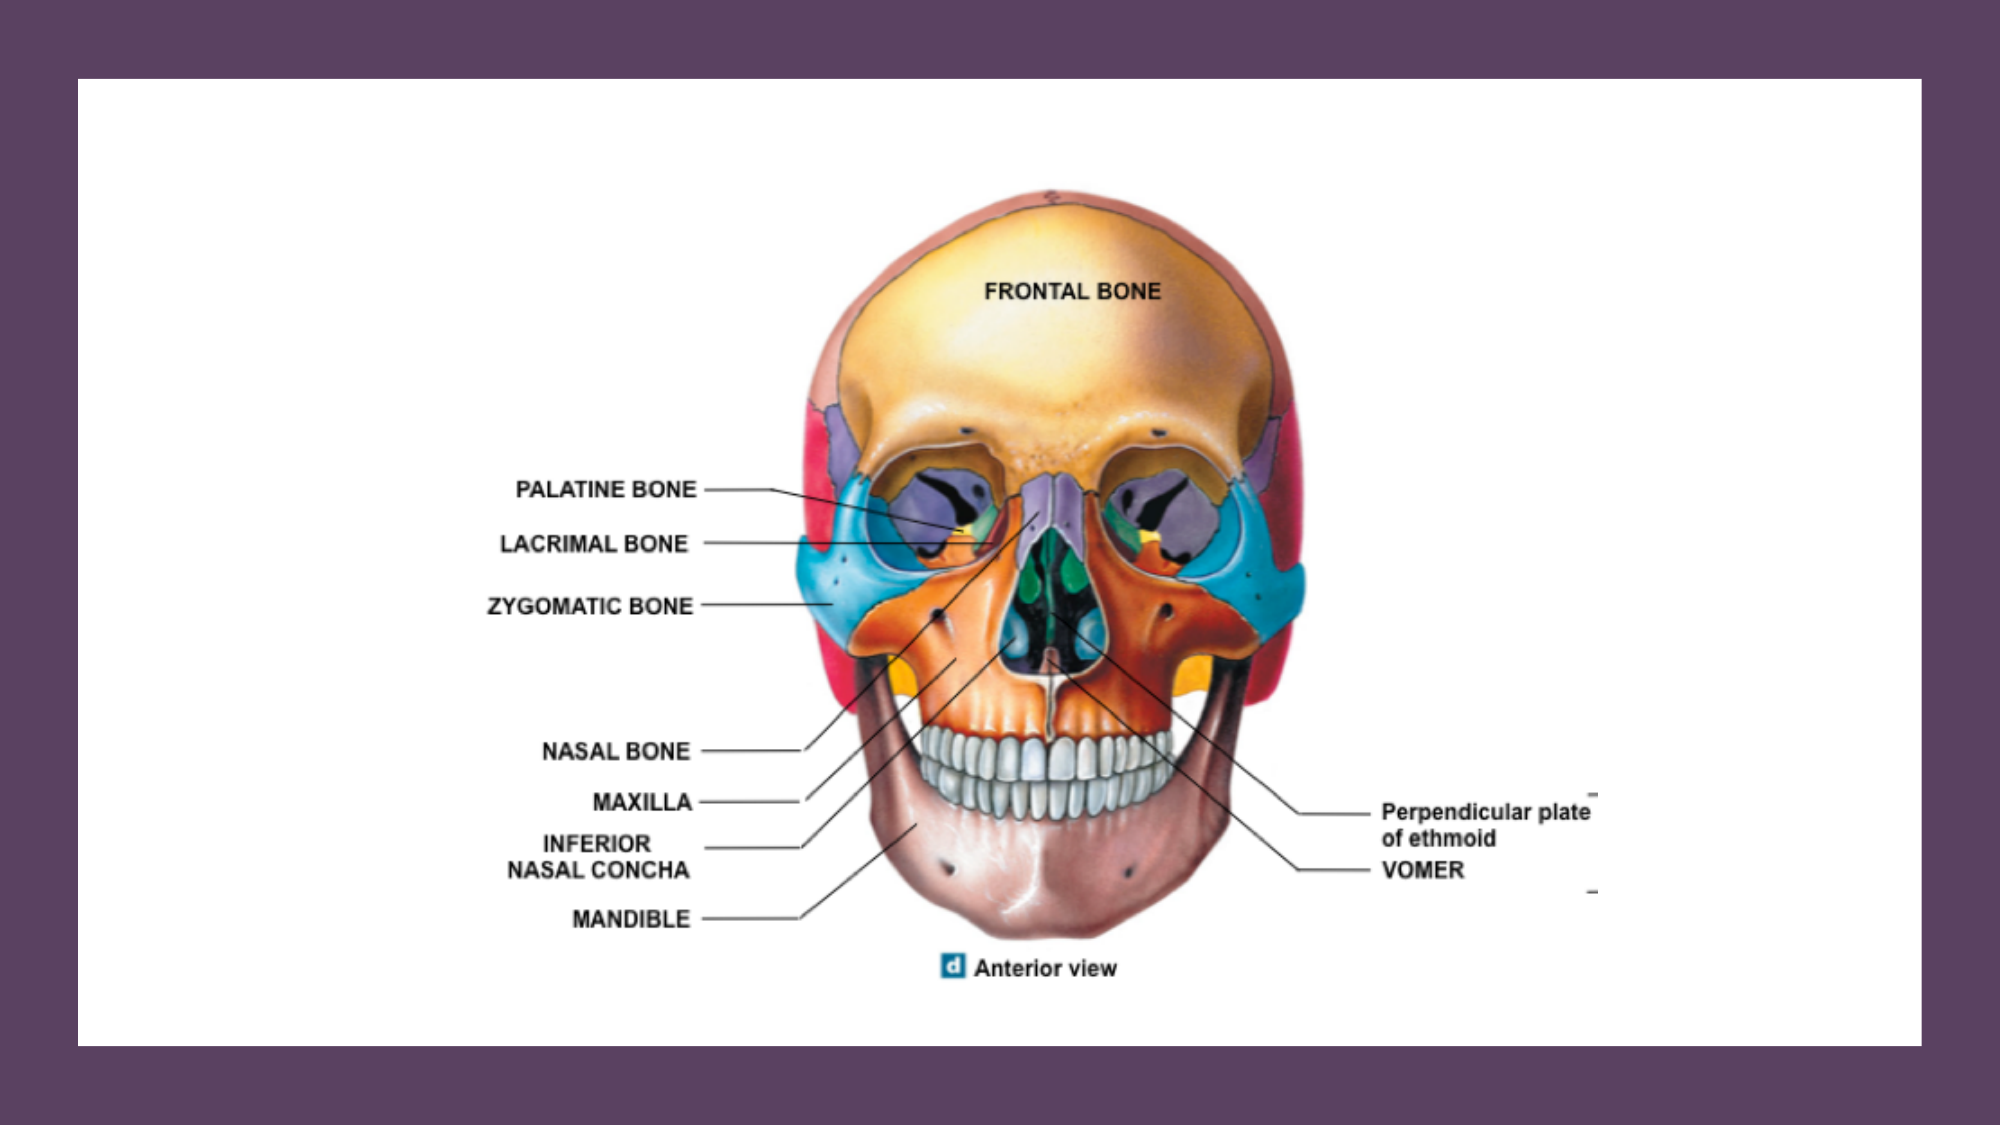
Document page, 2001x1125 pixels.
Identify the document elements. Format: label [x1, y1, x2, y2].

text_box [76, 77, 1924, 1048]
picture [402, 104, 1598, 1020]
text_box [0, 0, 2000, 1125]
